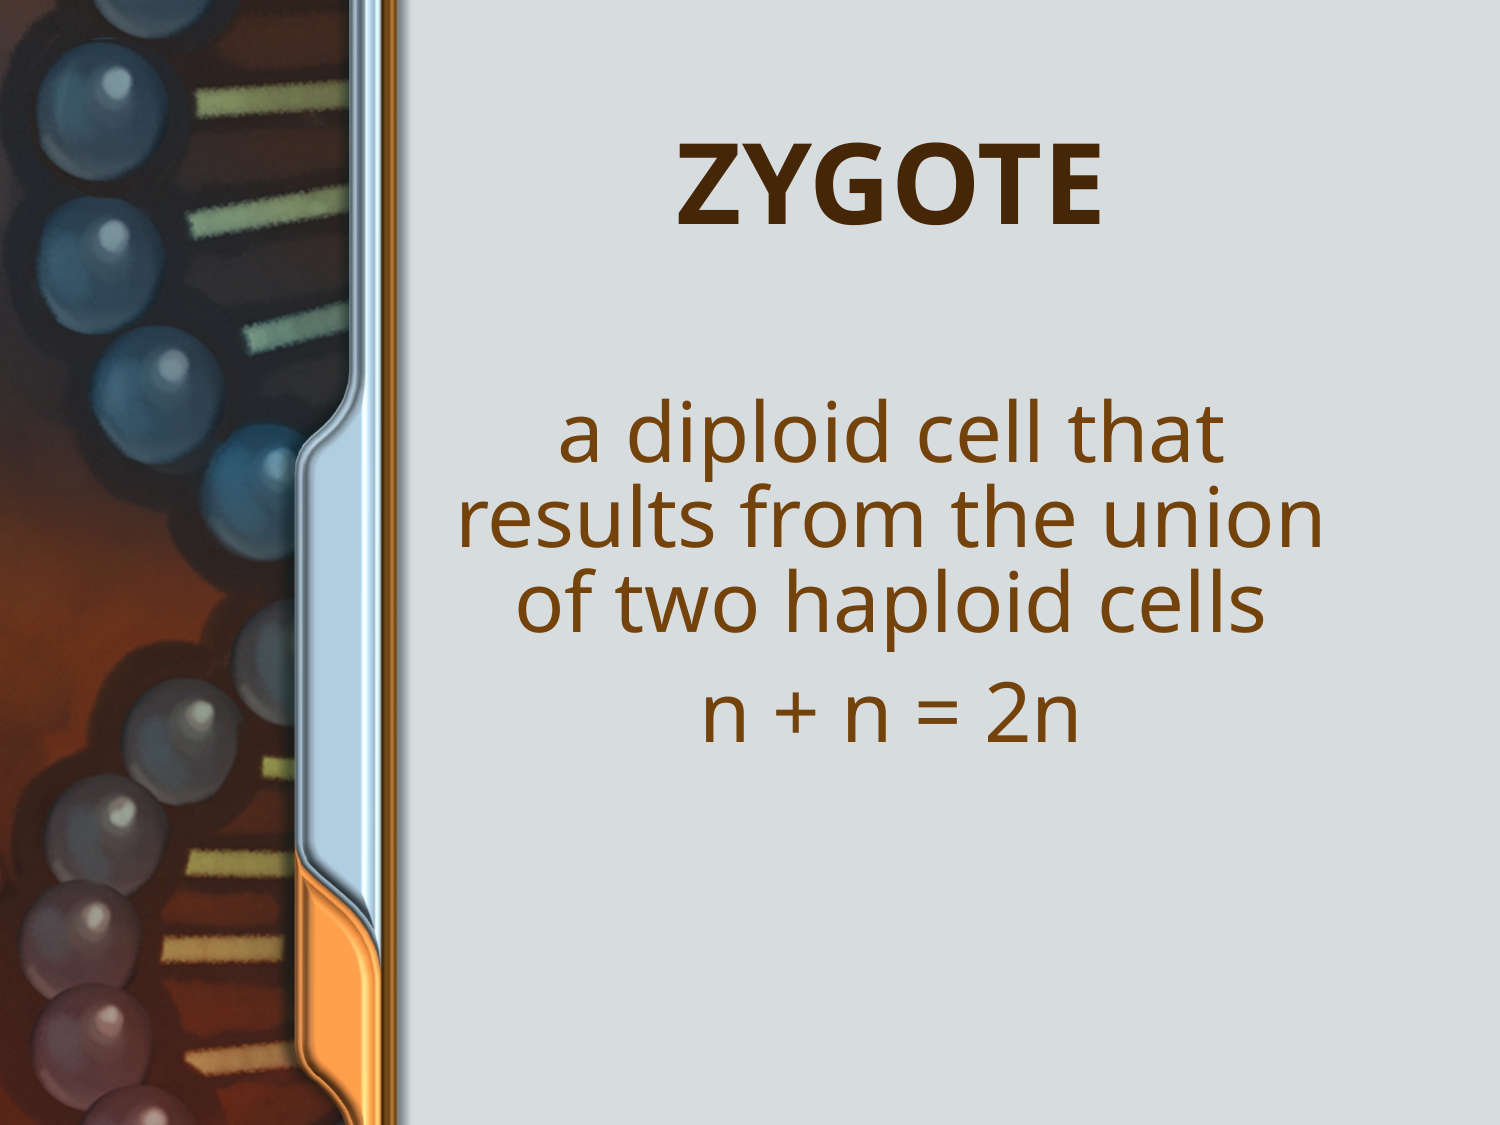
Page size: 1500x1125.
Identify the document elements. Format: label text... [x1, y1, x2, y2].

picture [0, 0, 1500, 1125]
list a diploid cell that results from the union of two haploid cells n + n = 2n [432, 387, 1350, 975]
title Zygote [432, 125, 1350, 275]
